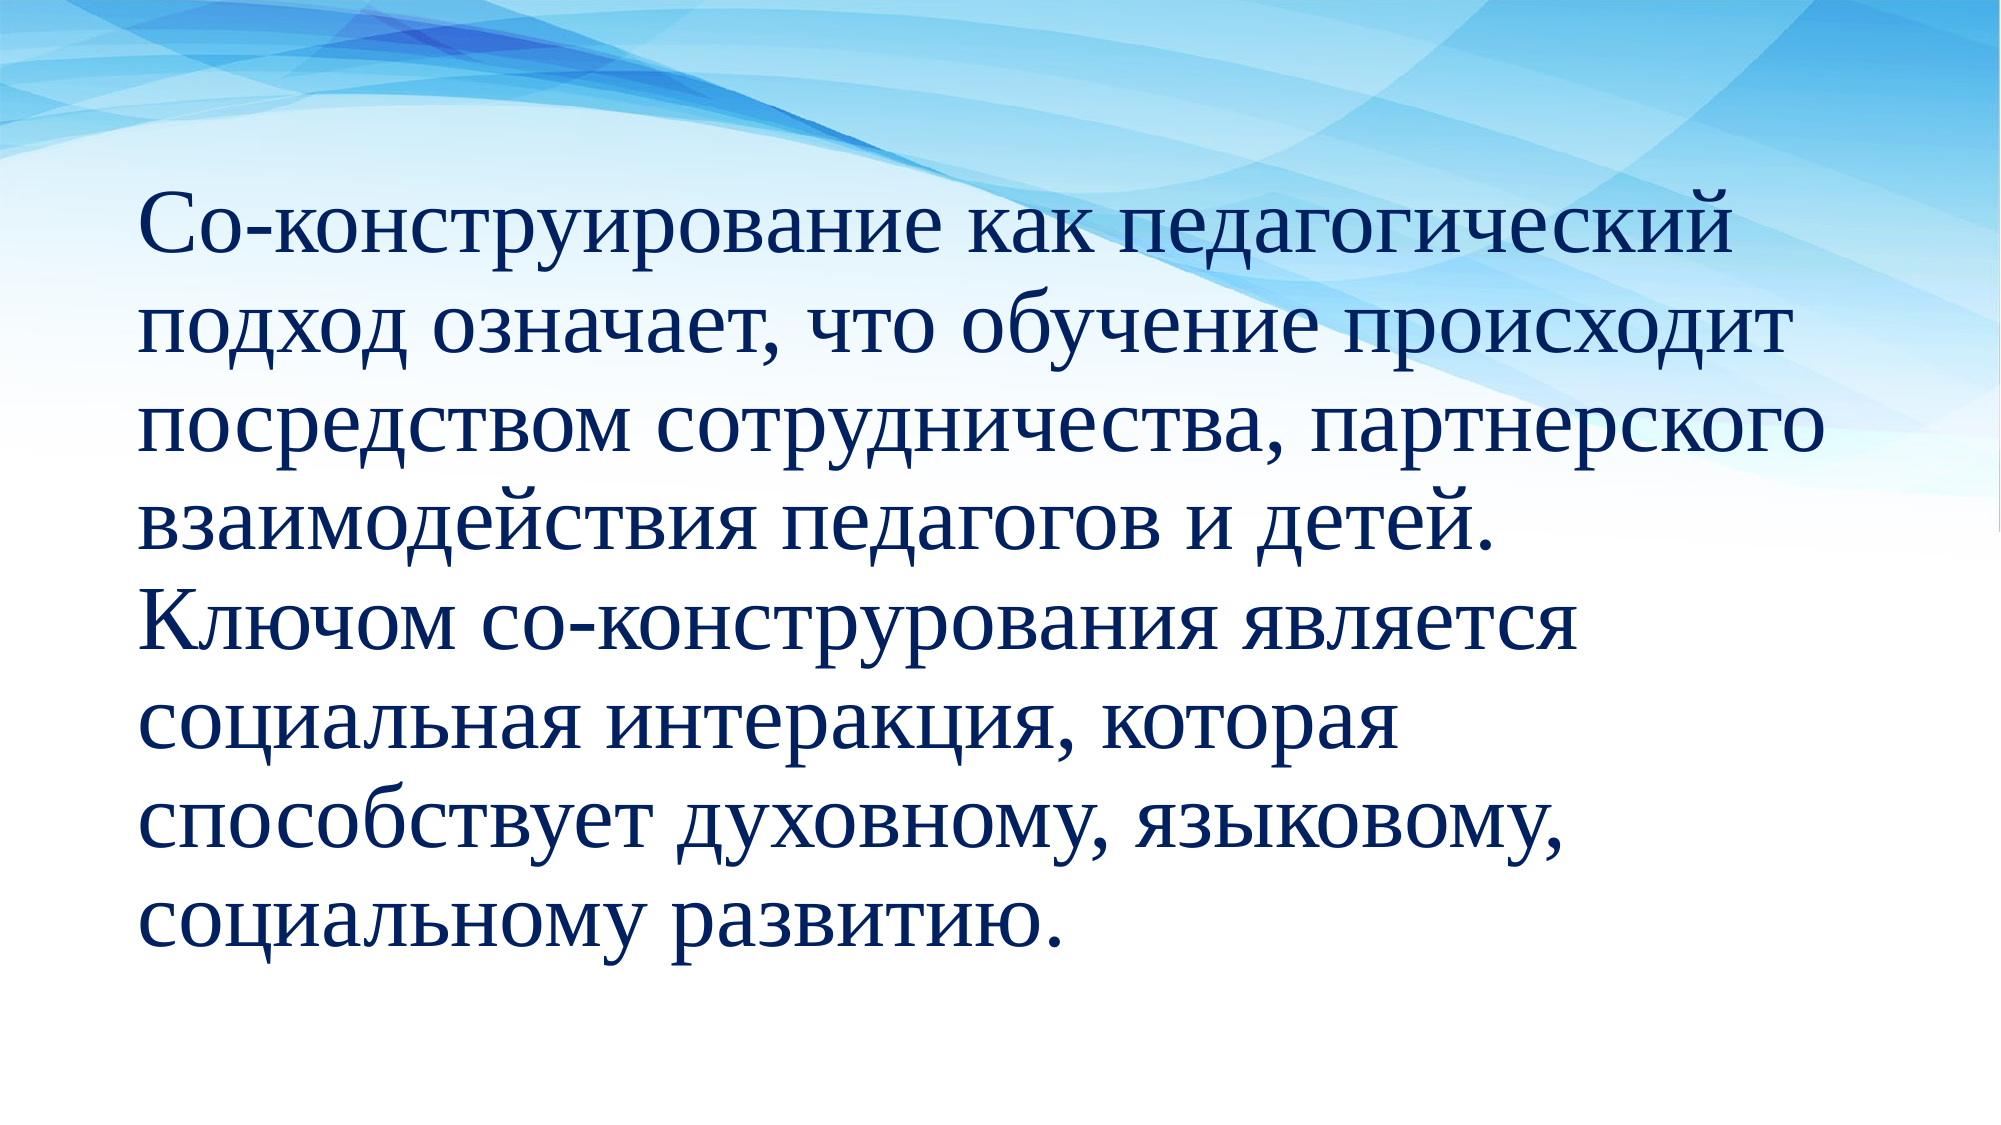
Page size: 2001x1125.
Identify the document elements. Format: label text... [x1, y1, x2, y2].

picture [0, 0, 2001, 1125]
title Со-конструирование как педагогический подход означает, что обучение происходит посредством сотрудничества, партнерского взаимодействия педагогов и детей. Ключом со-конструрования является социальная интеракция, которая способствует духовному, языковому, социальному развитию. [122, 109, 1848, 1030]
